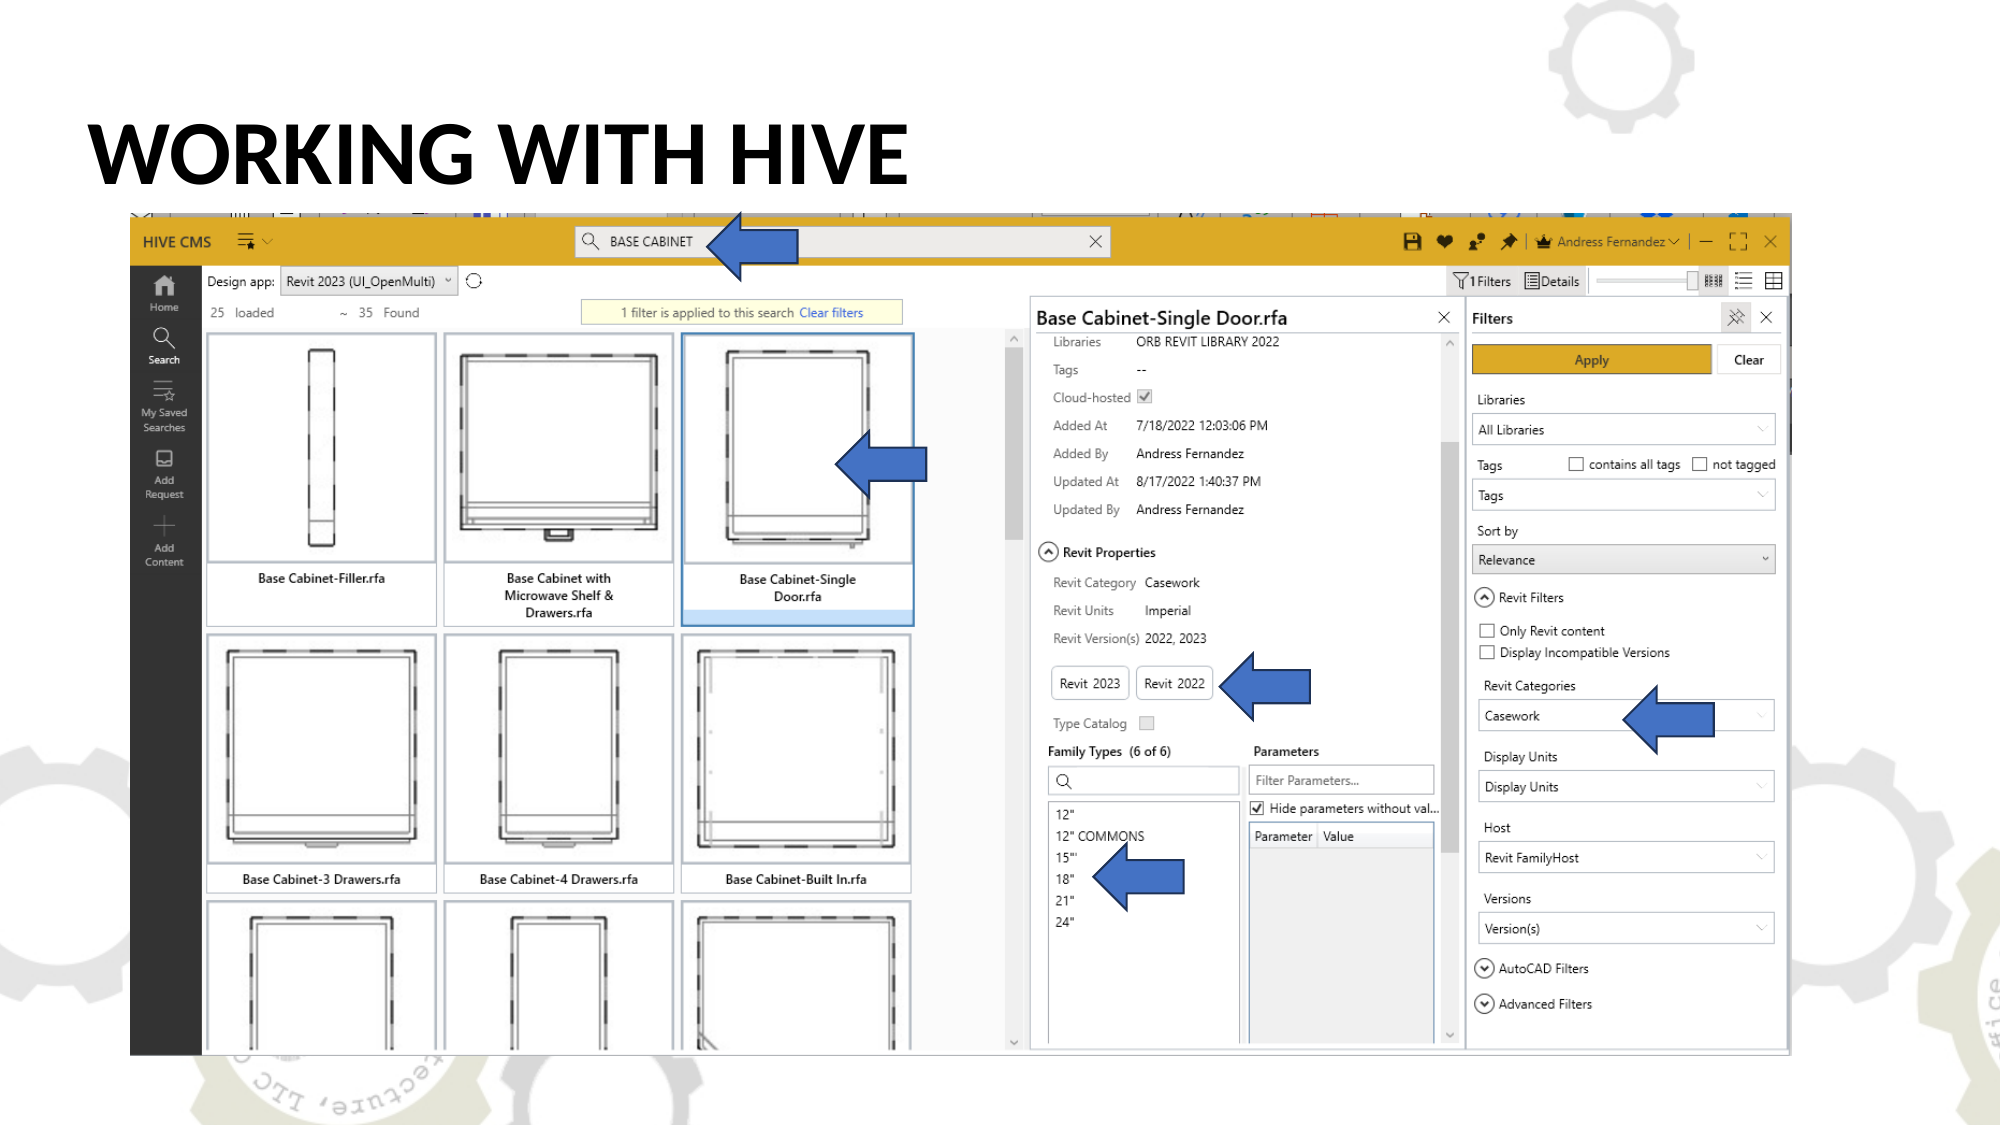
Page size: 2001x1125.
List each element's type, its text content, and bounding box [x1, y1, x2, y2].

title WORKING WITH HIVE [72, 46, 1193, 264]
picture [130, 213, 1792, 1056]
